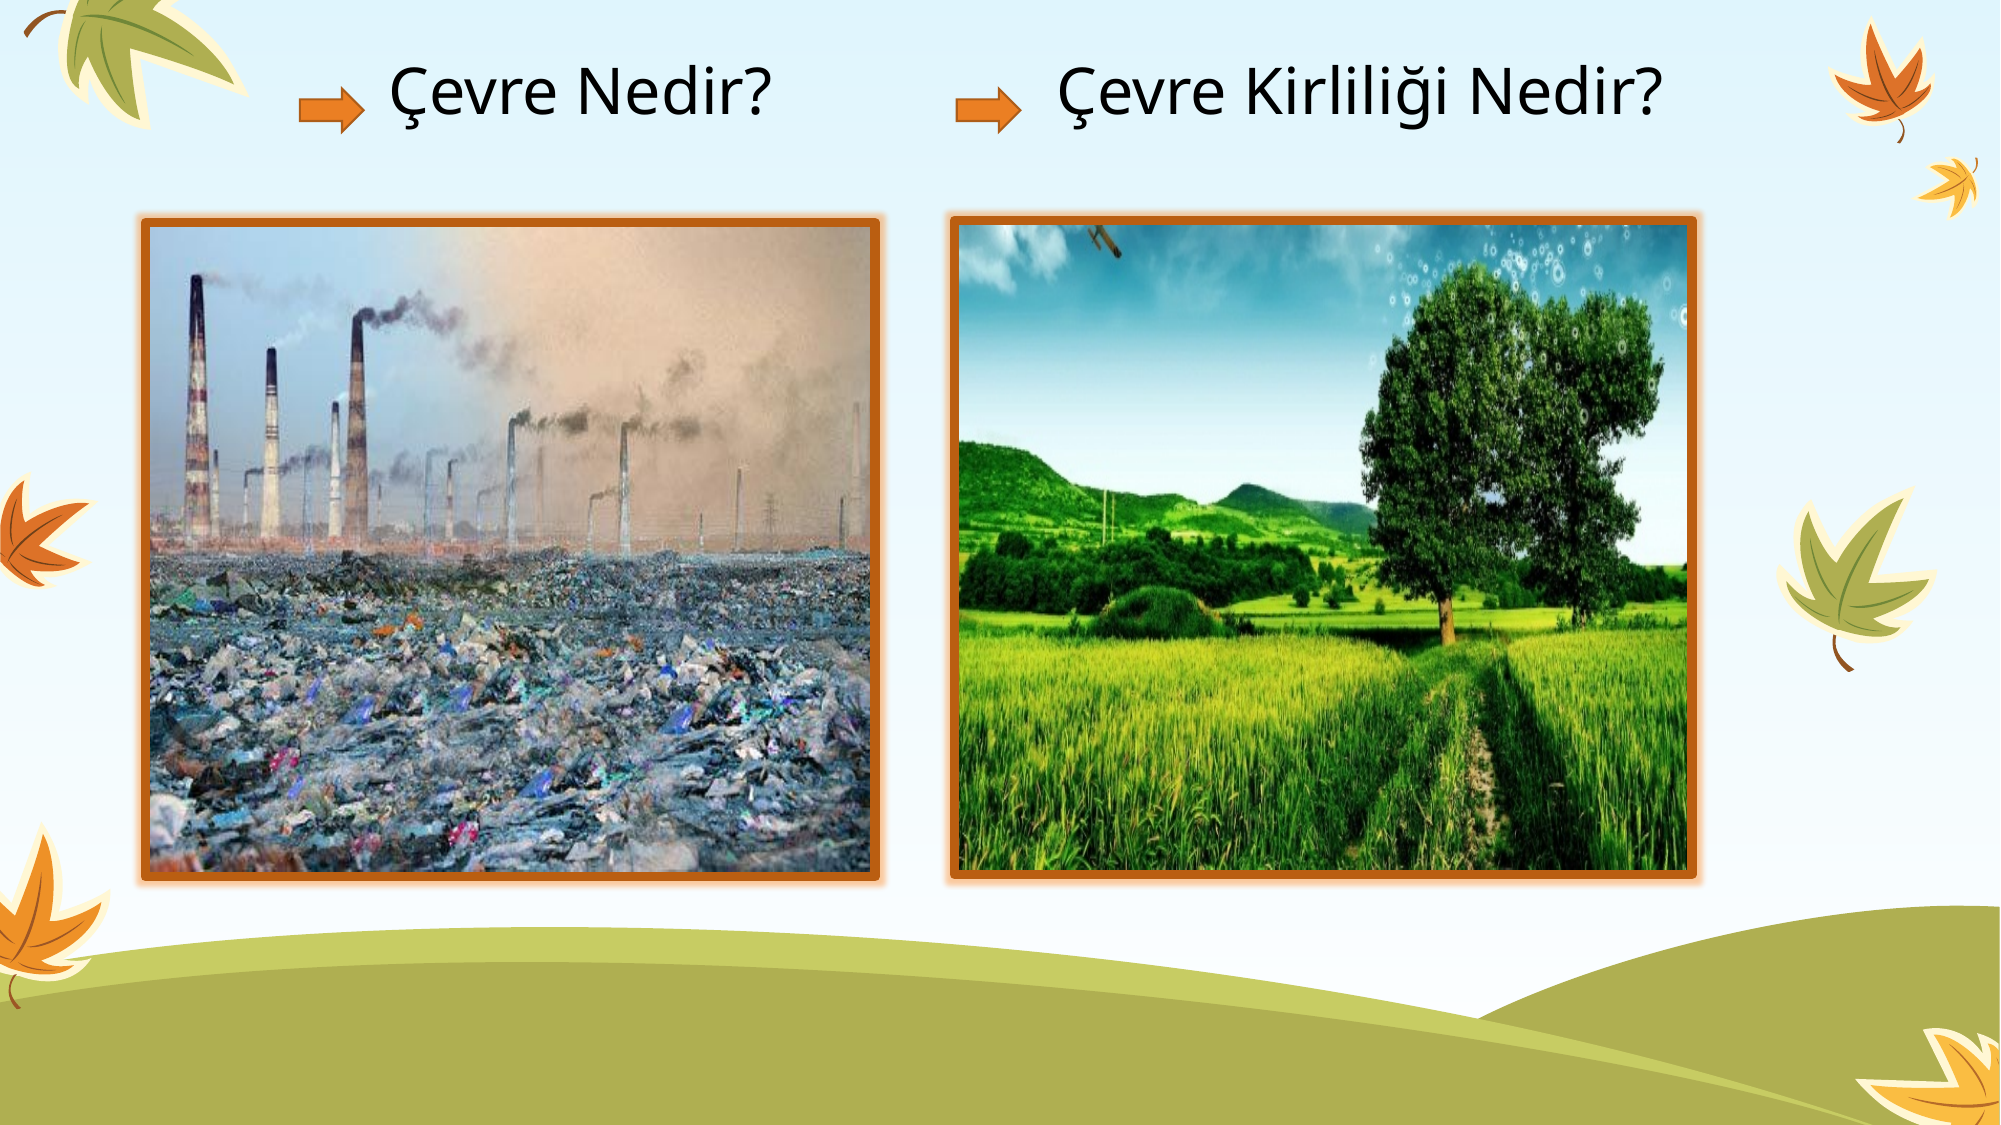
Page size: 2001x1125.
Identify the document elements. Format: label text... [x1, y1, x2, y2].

picture [959, 225, 1688, 870]
title Çevre Nedir? Çevre Kirliliği Nedir? [249, 12, 1749, 216]
picture [149, 227, 871, 872]
text_box [955, 86, 1022, 135]
text_box [298, 86, 366, 135]
